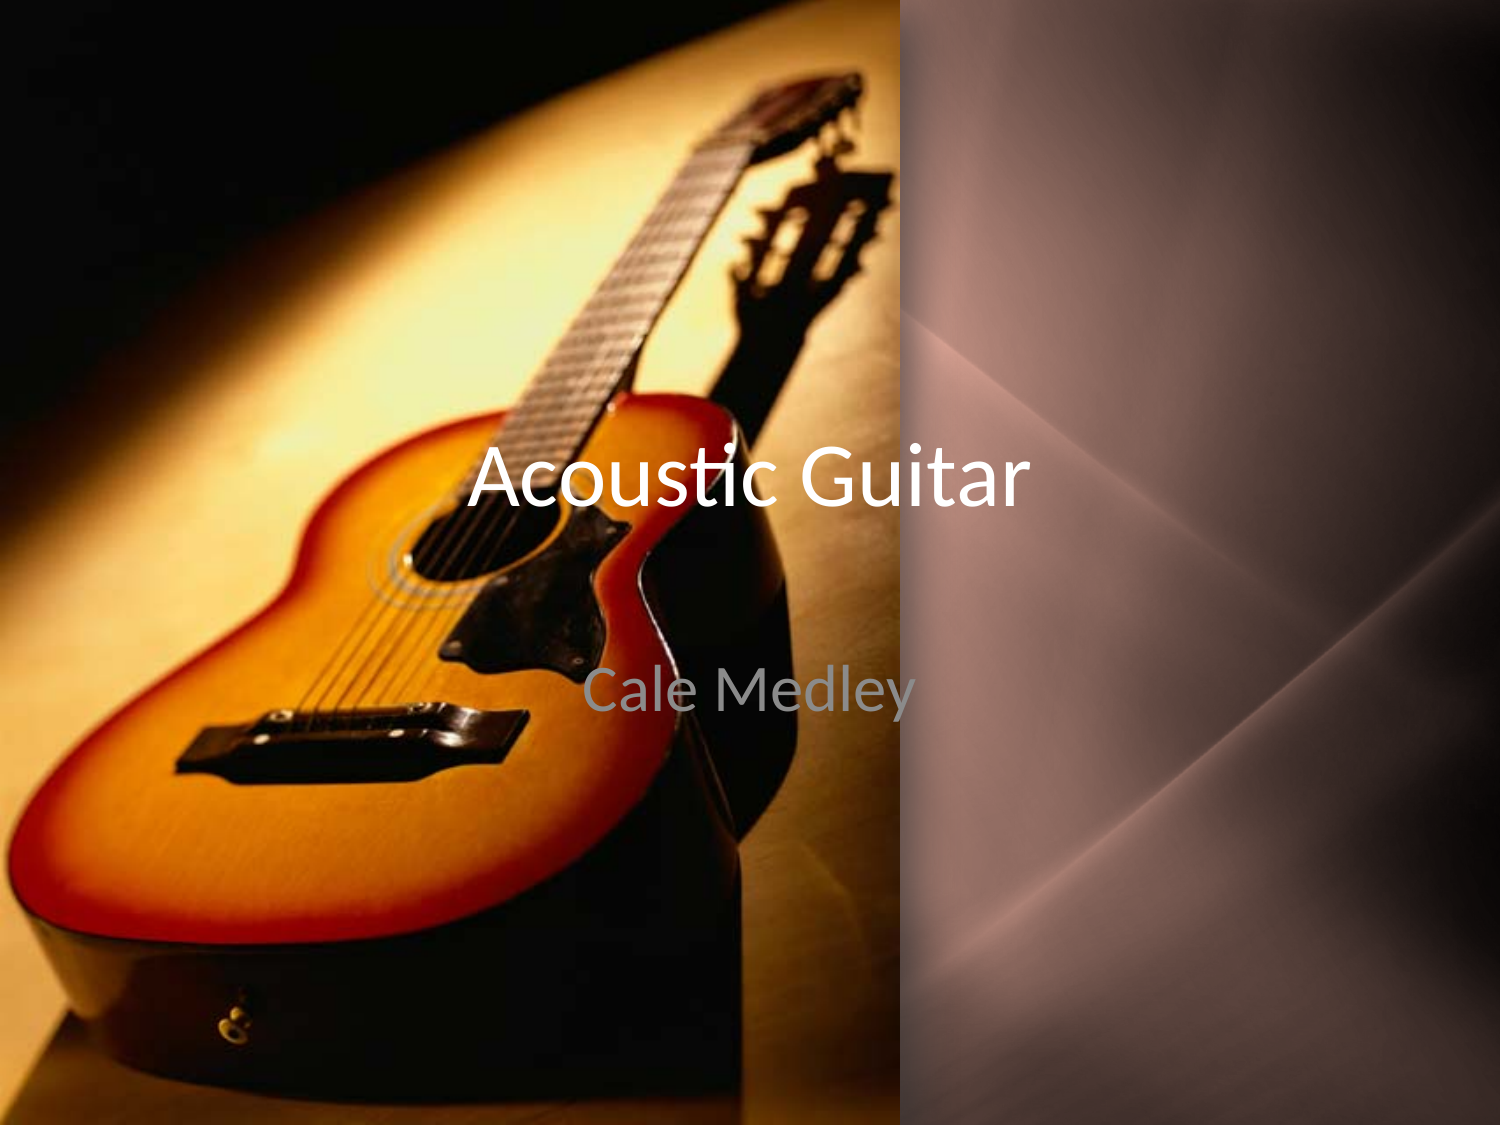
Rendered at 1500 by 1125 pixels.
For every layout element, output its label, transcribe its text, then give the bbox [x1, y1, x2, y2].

subtitle Cale Medley [225, 637, 1275, 925]
picture [0, 0, 900, 1125]
title Acoustic Guitar [112, 349, 1388, 591]
